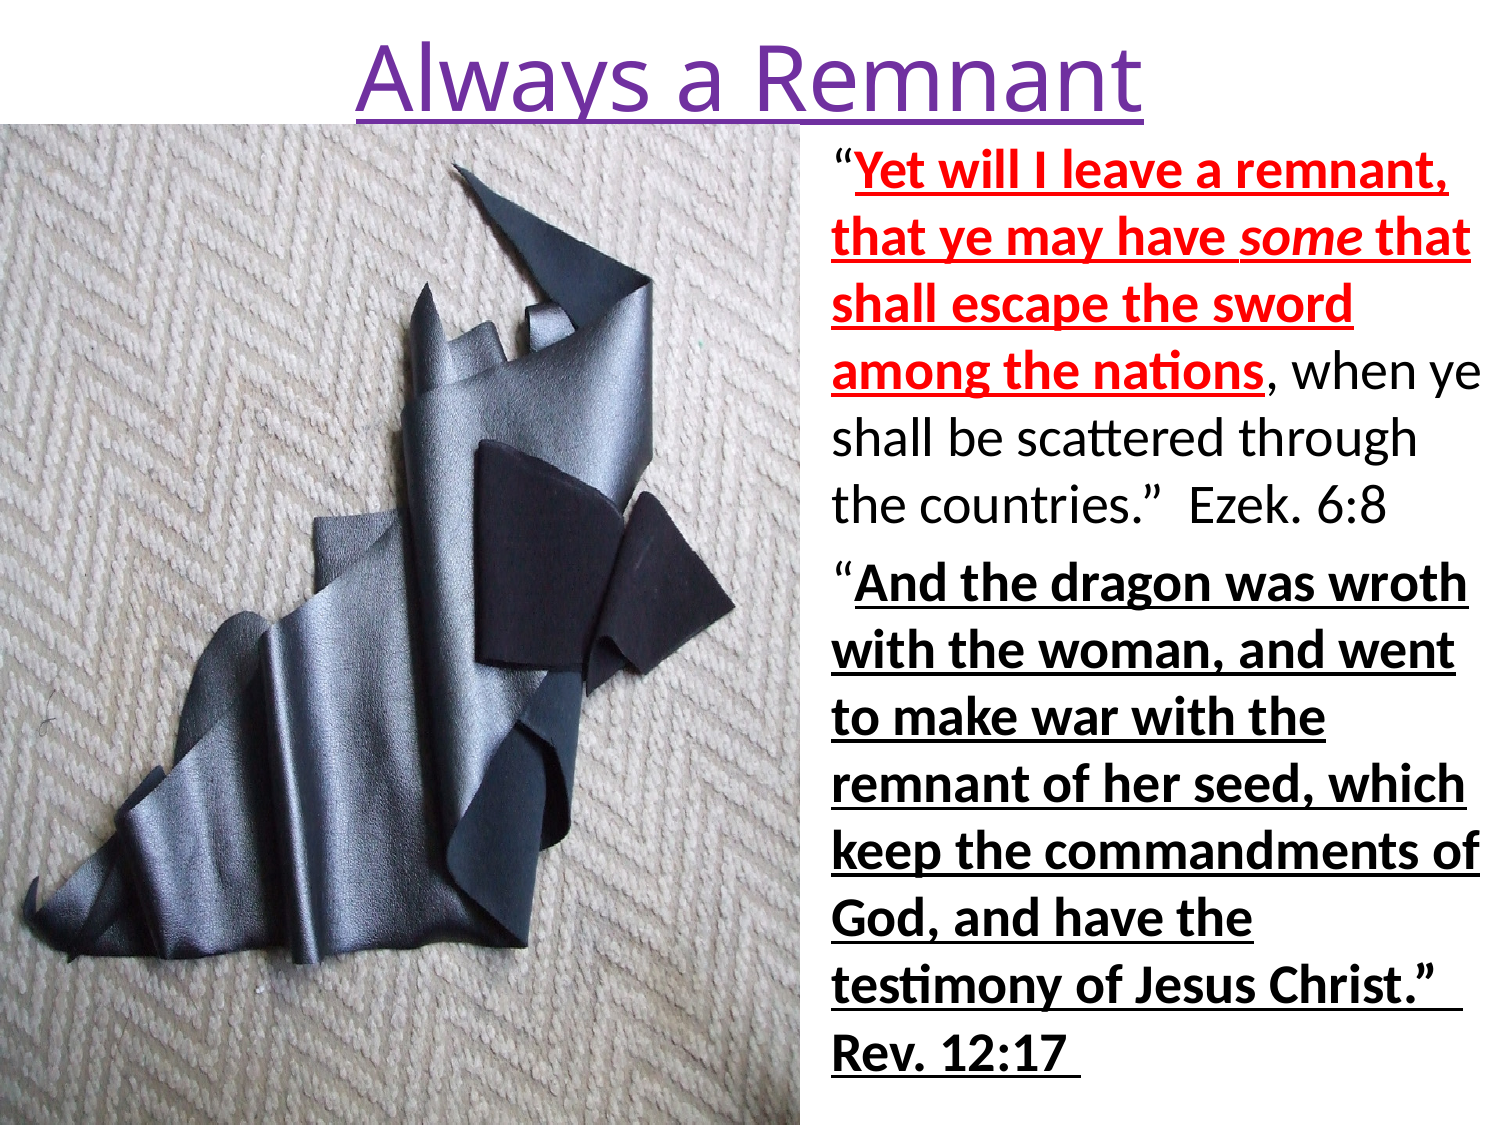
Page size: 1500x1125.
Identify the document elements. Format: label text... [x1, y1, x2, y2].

title Always a Remnant [75, 0, 1425, 125]
list “Yet will I leave a remnant, that ye may have some that shall escape the sword among the nations, when ye shall be scattered through the countries.” Ezek. 6:8 “And the dragon was wroth with the woman, and went to make war with the remnant of her seed, which keep the commandments of God, and have the testimony of Jesus Christ.” Rev. 12:17 [801, 125, 1500, 1125]
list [0, 124, 801, 1125]
